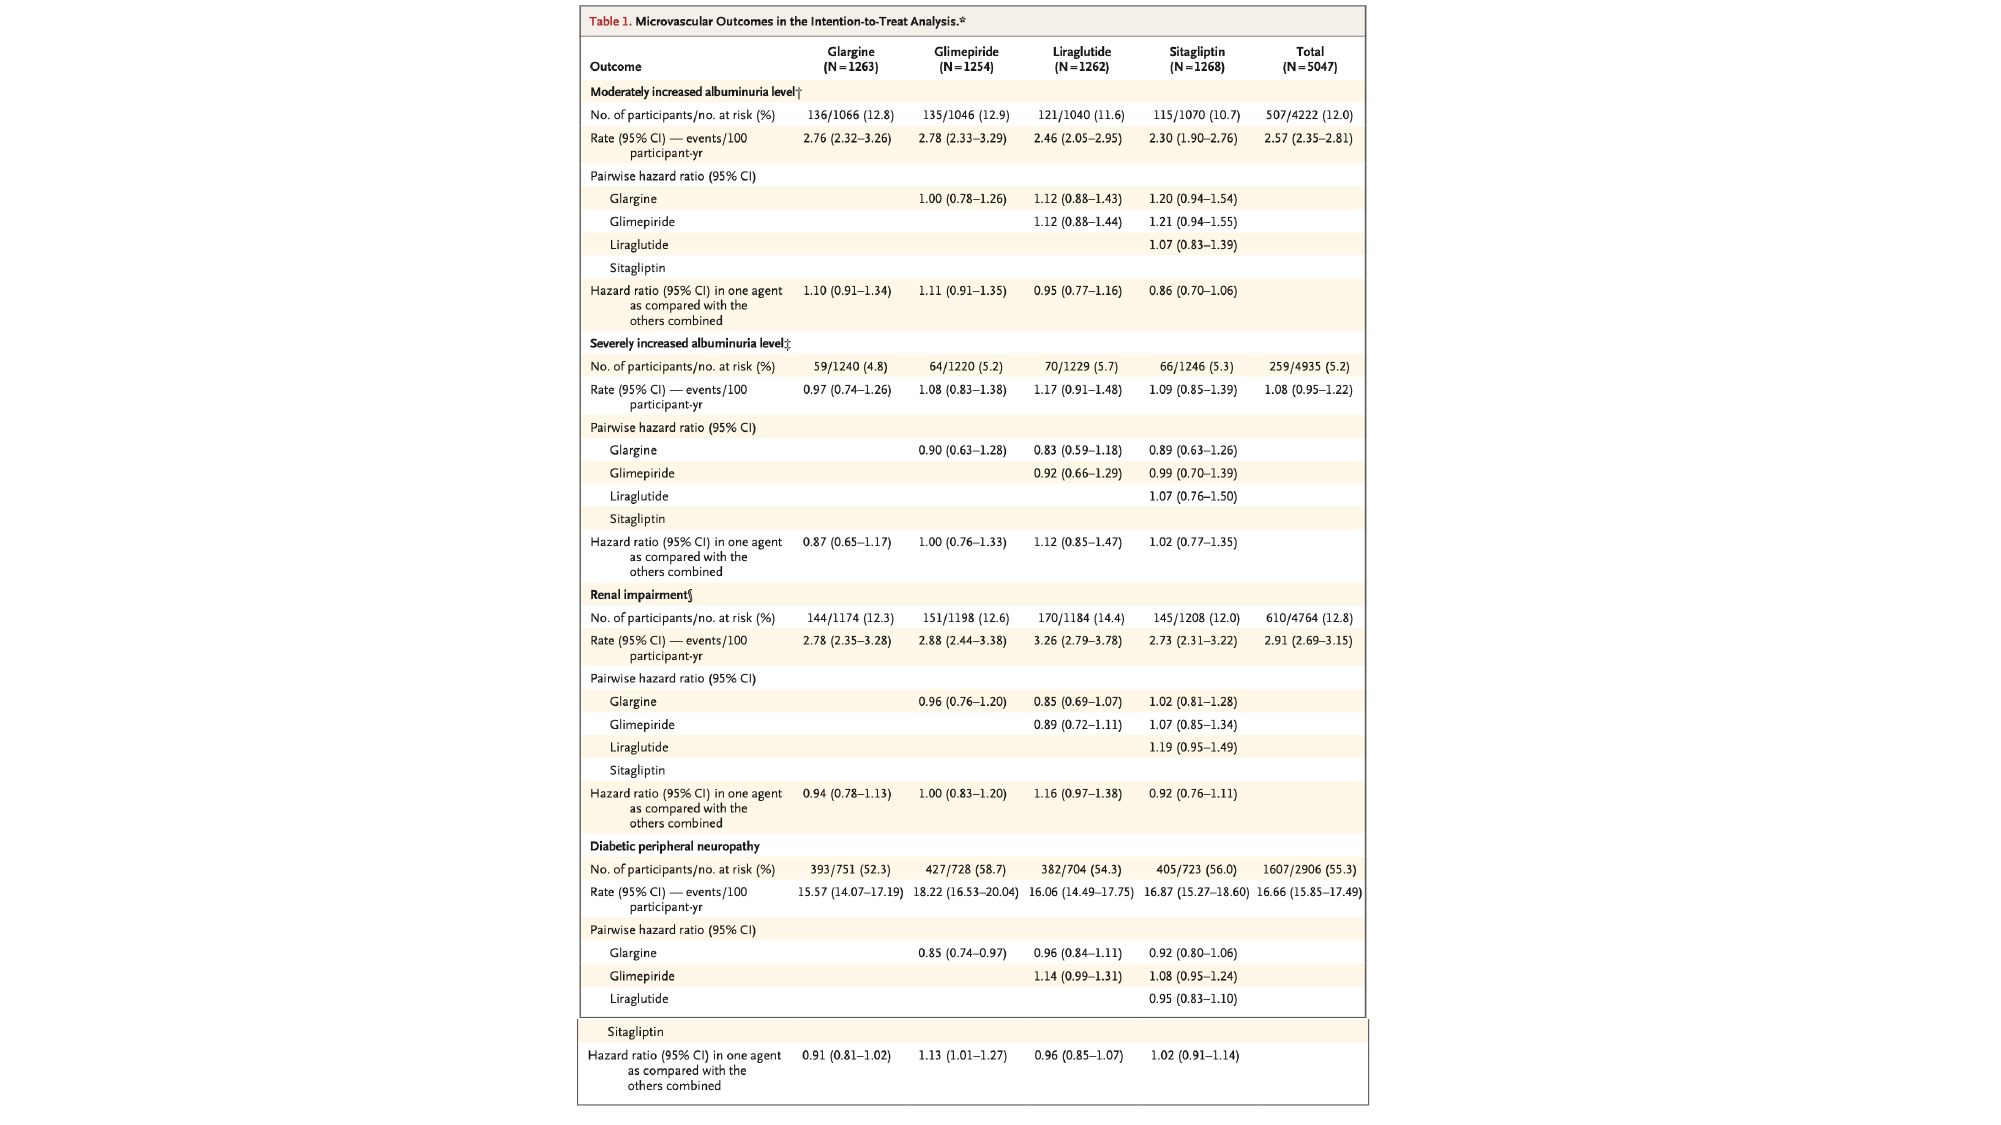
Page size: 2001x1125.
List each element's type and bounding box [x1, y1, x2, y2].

picture [574, 0, 1371, 1111]
